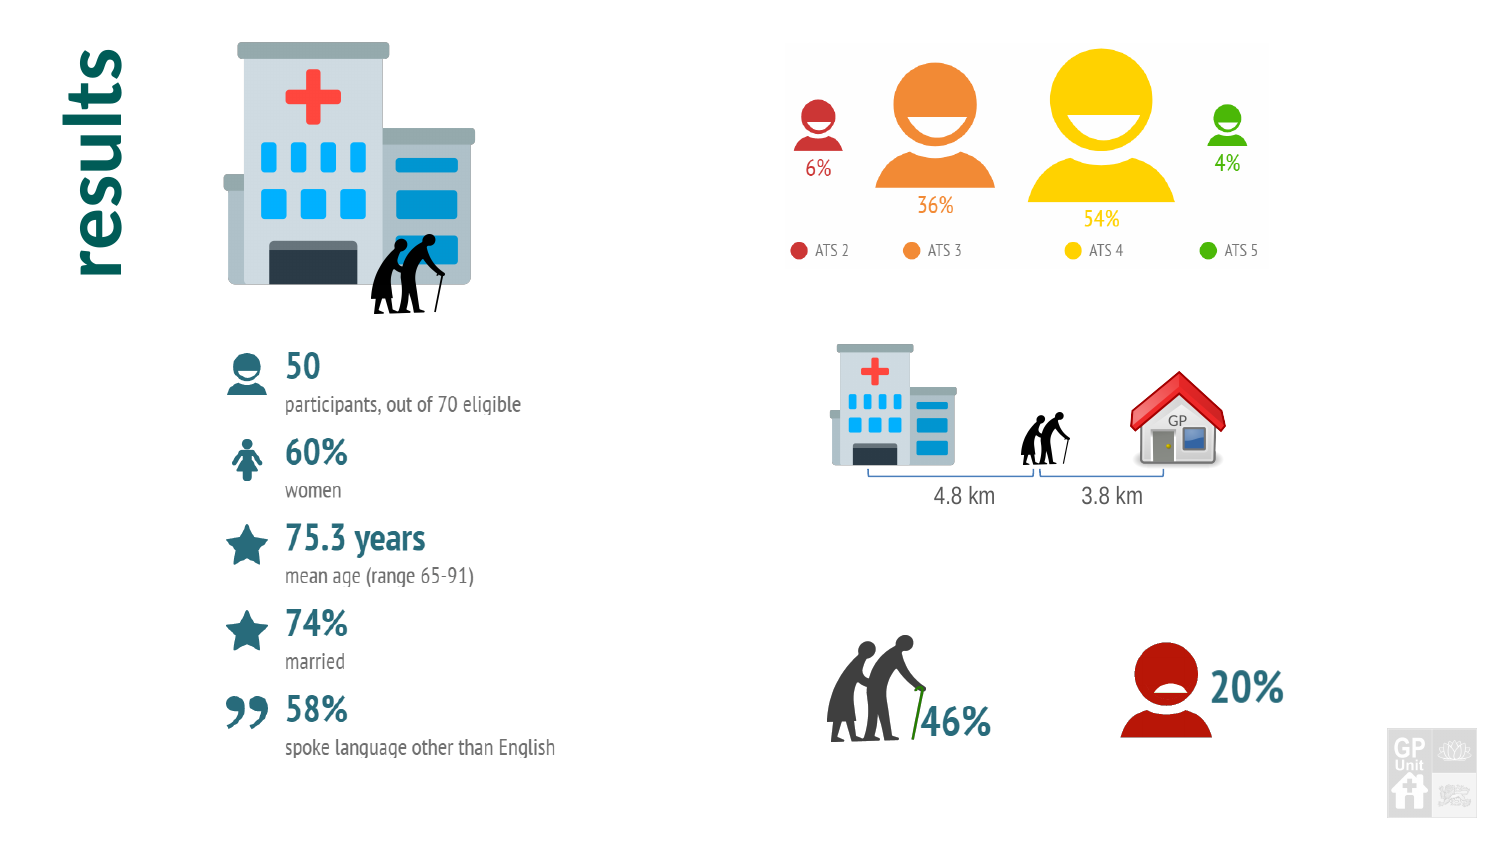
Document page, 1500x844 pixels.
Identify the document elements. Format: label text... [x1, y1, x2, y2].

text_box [218, 31, 478, 314]
picture [785, 43, 1269, 269]
picture [1387, 728, 1477, 818]
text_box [827, 338, 1227, 518]
picture [218, 338, 565, 767]
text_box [827, 635, 999, 749]
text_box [1101, 629, 1291, 743]
text_box results [30, 33, 146, 295]
